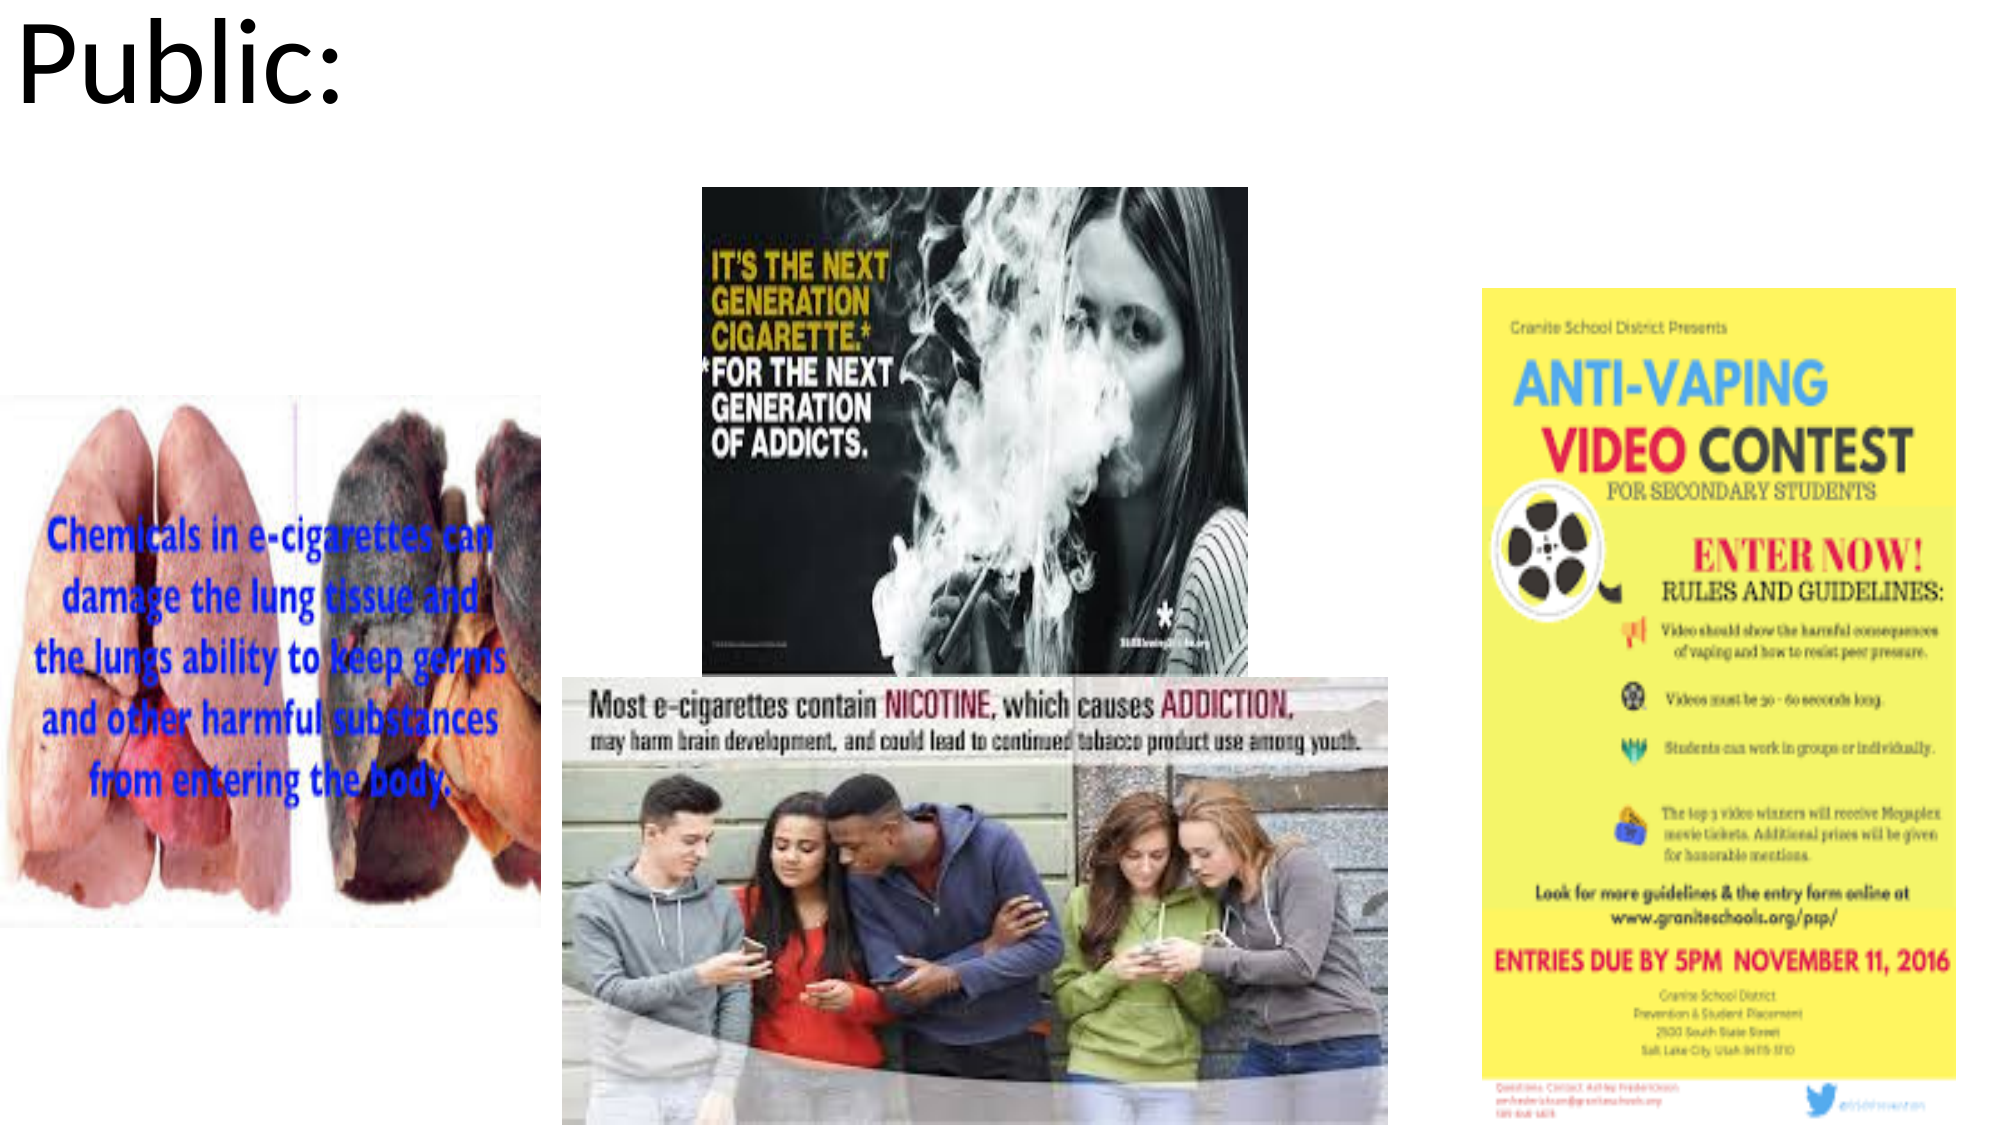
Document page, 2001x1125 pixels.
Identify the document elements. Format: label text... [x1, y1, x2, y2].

picture [1482, 288, 1956, 1125]
picture [0, 395, 541, 928]
title Public: [0, 0, 370, 203]
picture [562, 187, 1388, 1125]
